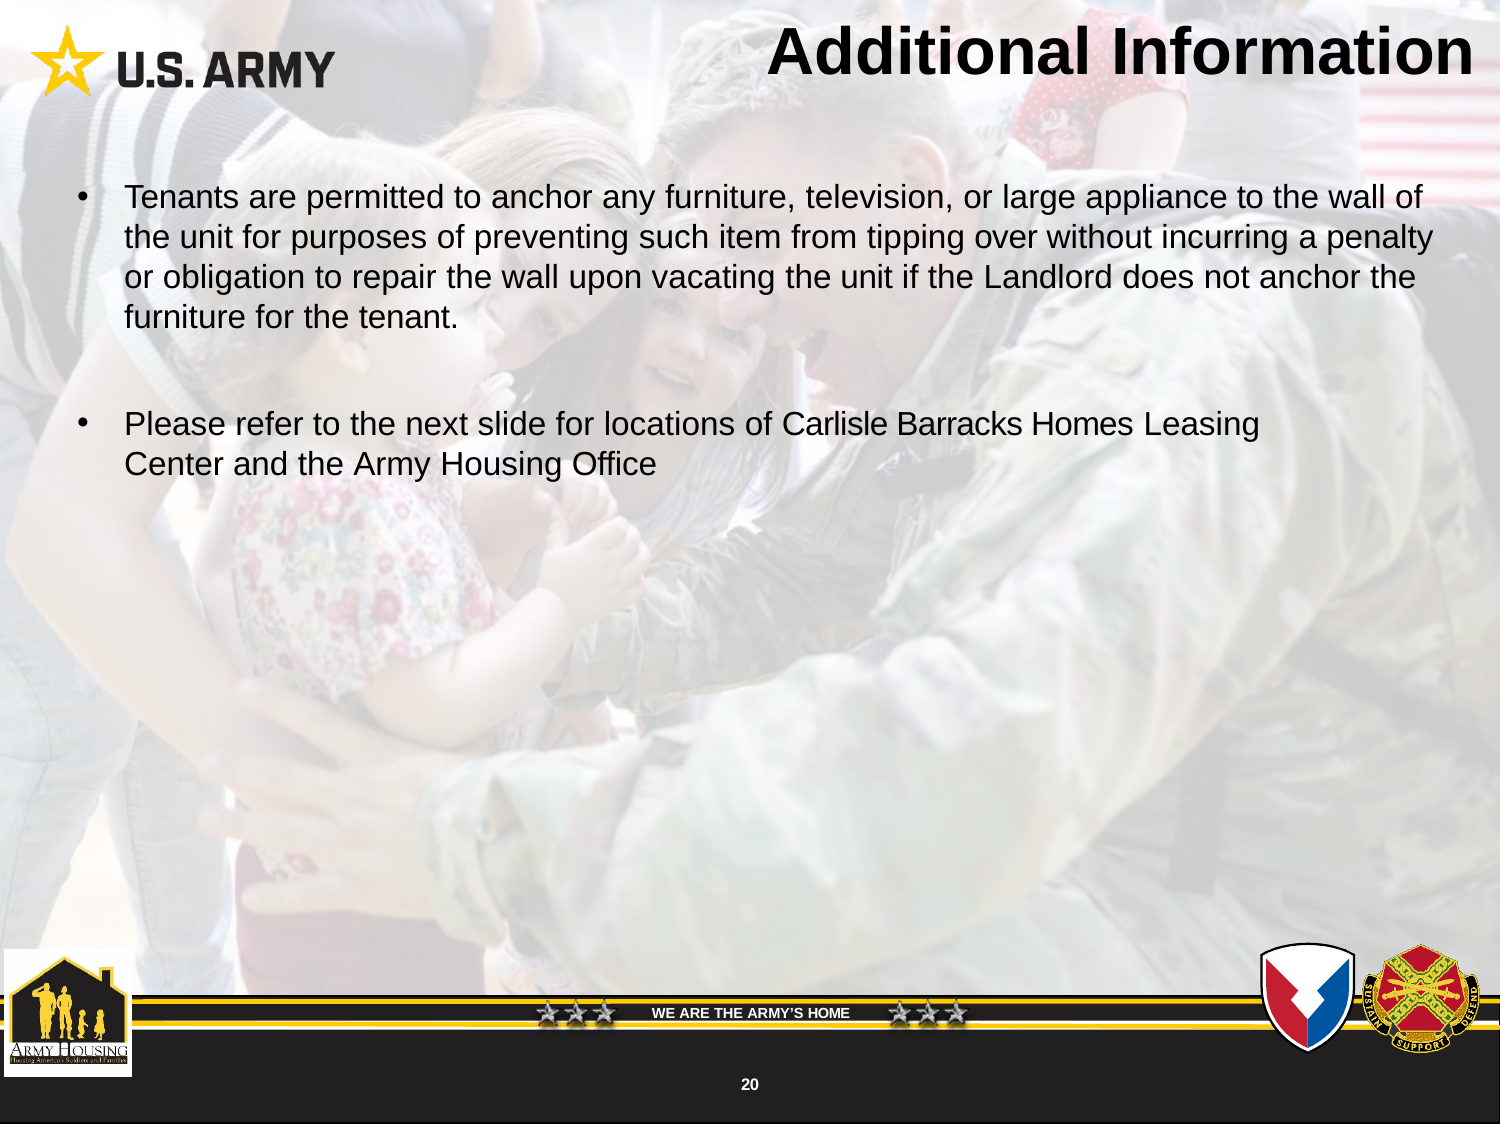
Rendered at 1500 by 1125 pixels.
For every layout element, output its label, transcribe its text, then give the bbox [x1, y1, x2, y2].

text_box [0, 942, 1500, 1055]
title Additional Information [764, 6, 1480, 197]
list Tenants are permitted to anchor any furniture, television, or large appliance to the wall of the unit for purposes of preventing such item from tipping over without incurring a penalty or obligation to repair the wall upon vacating the unit if the Landlord does not anchor the furniture for the tenant. Please refer to the next slide for locations of Carlisle Barracks Homes Leasing Center and the Army Housing Office [75, 173, 1438, 814]
picture [0, 0, 1500, 942]
slide_number 20 [726, 1075, 771, 1125]
picture [4, 949, 132, 1077]
